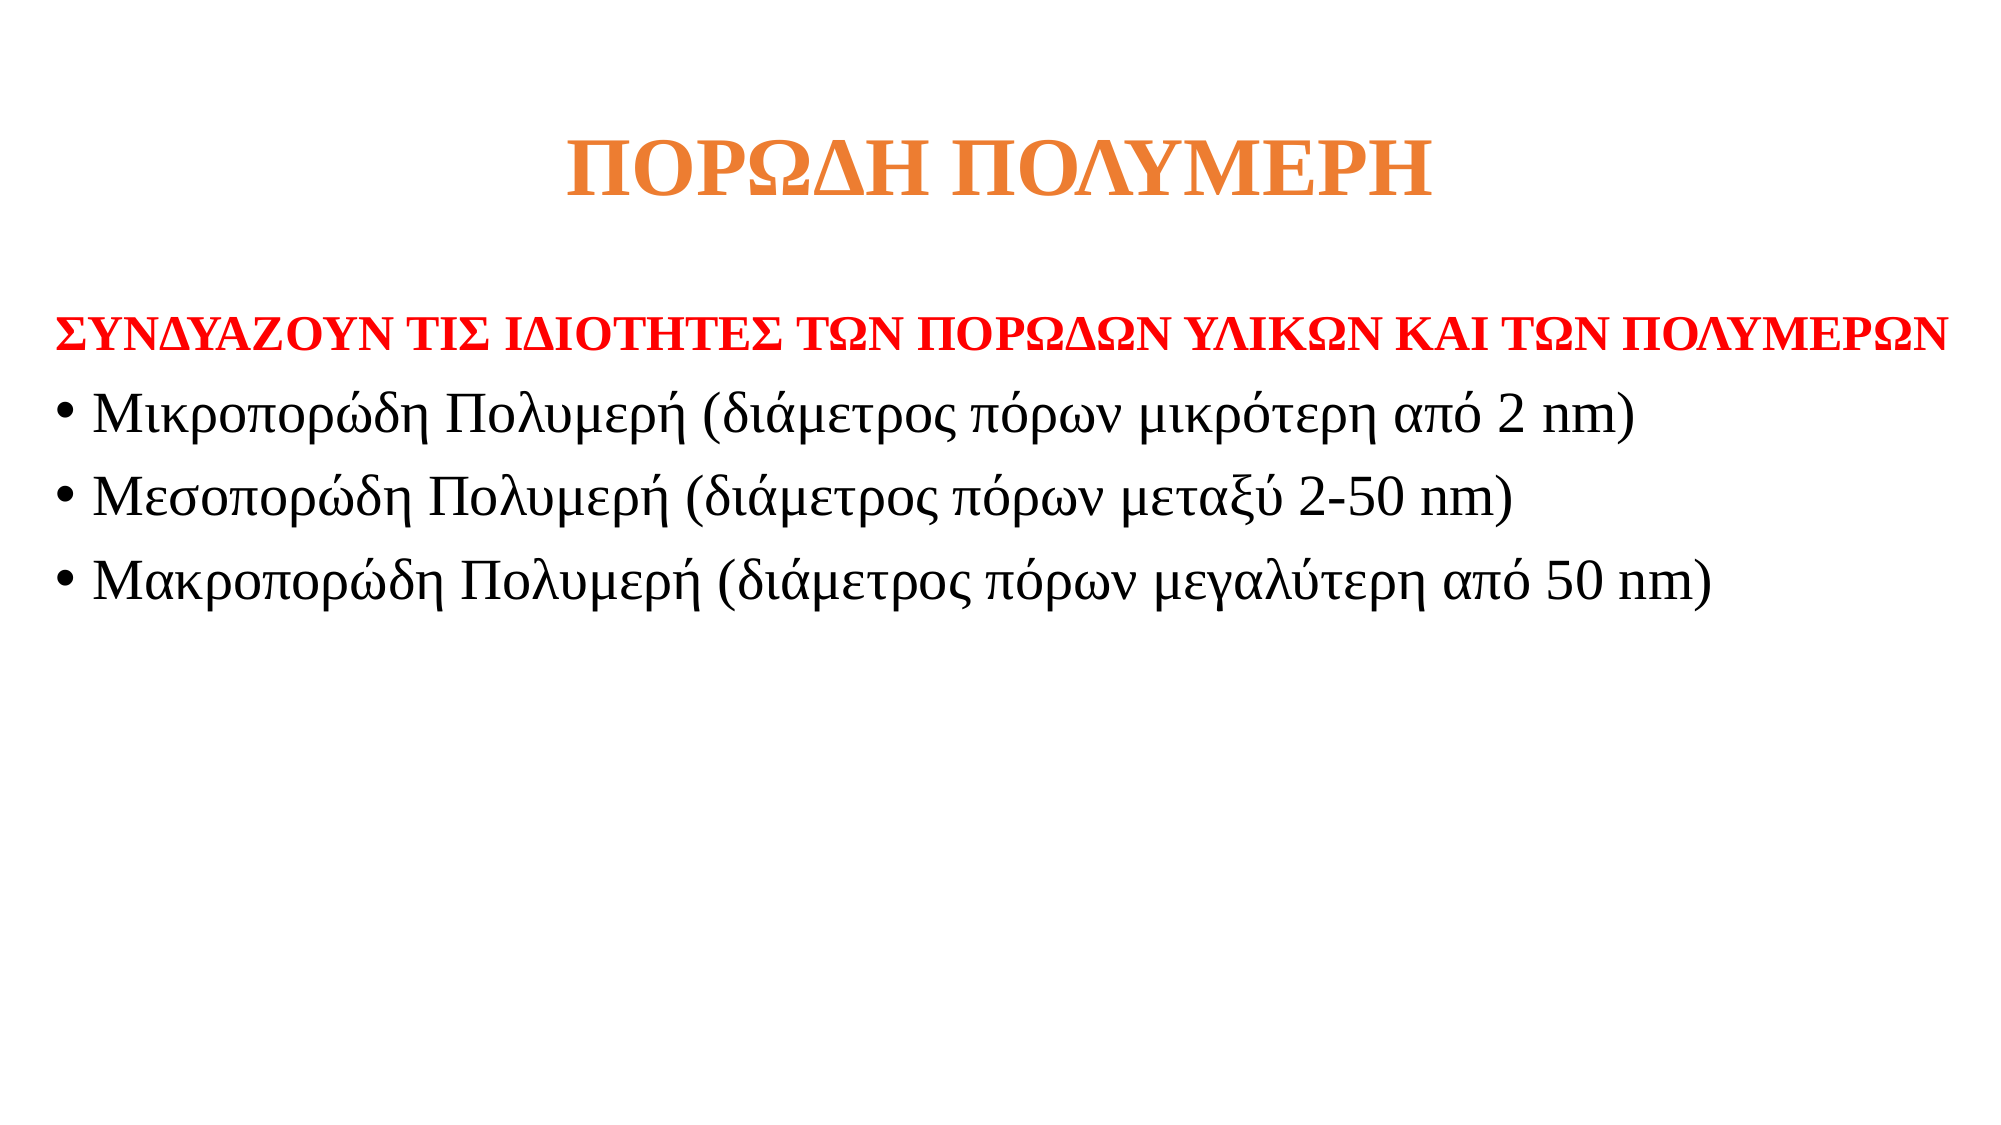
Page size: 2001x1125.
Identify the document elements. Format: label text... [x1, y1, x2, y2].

list ΣΥΝΔΥΑΖΟΥΝ ΤΙΣ ΙΔΙΟΤΗΤΕΣ ΤΩΝ ΠΟΡΩΔΩΝ ΥΛΙΚΩΝ ΚΑΙ ΤΩΝ ΠΟΛΥΜΕΡΩΝ Μικροπορώδη Πολυμερή (διάμετρος πόρων μικρότερη από 2 nm) Μεσοπορώδη Πολυμερή (διάμετρος πόρων μεταξύ 2-50 nm) Μακροπορώδη Πολυμερή (διάμετρος πόρων μεγαλύτερη από 50 nm) [40, 299, 1984, 1014]
title ΠΟΡΩΔΗ ΠΟΛΥΜΕΡΗ [137, 59, 1863, 278]
